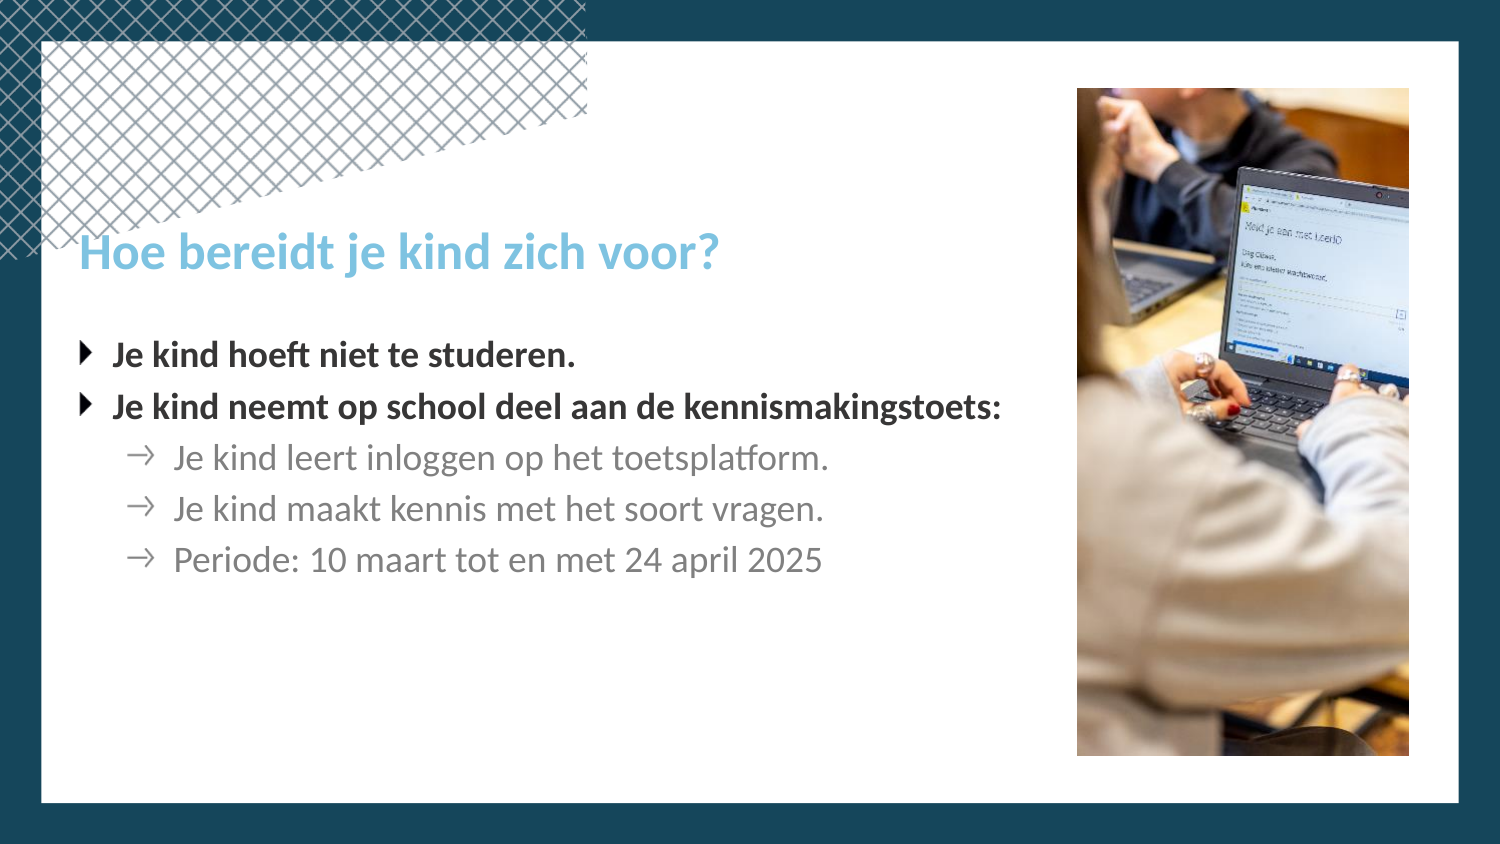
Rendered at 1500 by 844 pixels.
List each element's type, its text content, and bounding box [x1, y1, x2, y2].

picture [126, 548, 165, 568]
picture [126, 496, 165, 517]
picture [1077, 88, 1409, 756]
title Hoe bereidt je kind zich voor? [79, 139, 1060, 281]
picture [126, 445, 165, 466]
picture [79, 340, 113, 365]
picture [79, 392, 113, 416]
list Je kind hoeft niet te studeren. Je kind neemt op school deel aan de kennismakingstoets: Je kind leert inloggen op het toetsplatform. Je kind maakt kennis met het soort vragen. Periode: 10 maart tot en met 24 april 2025 [79, 330, 1060, 783]
